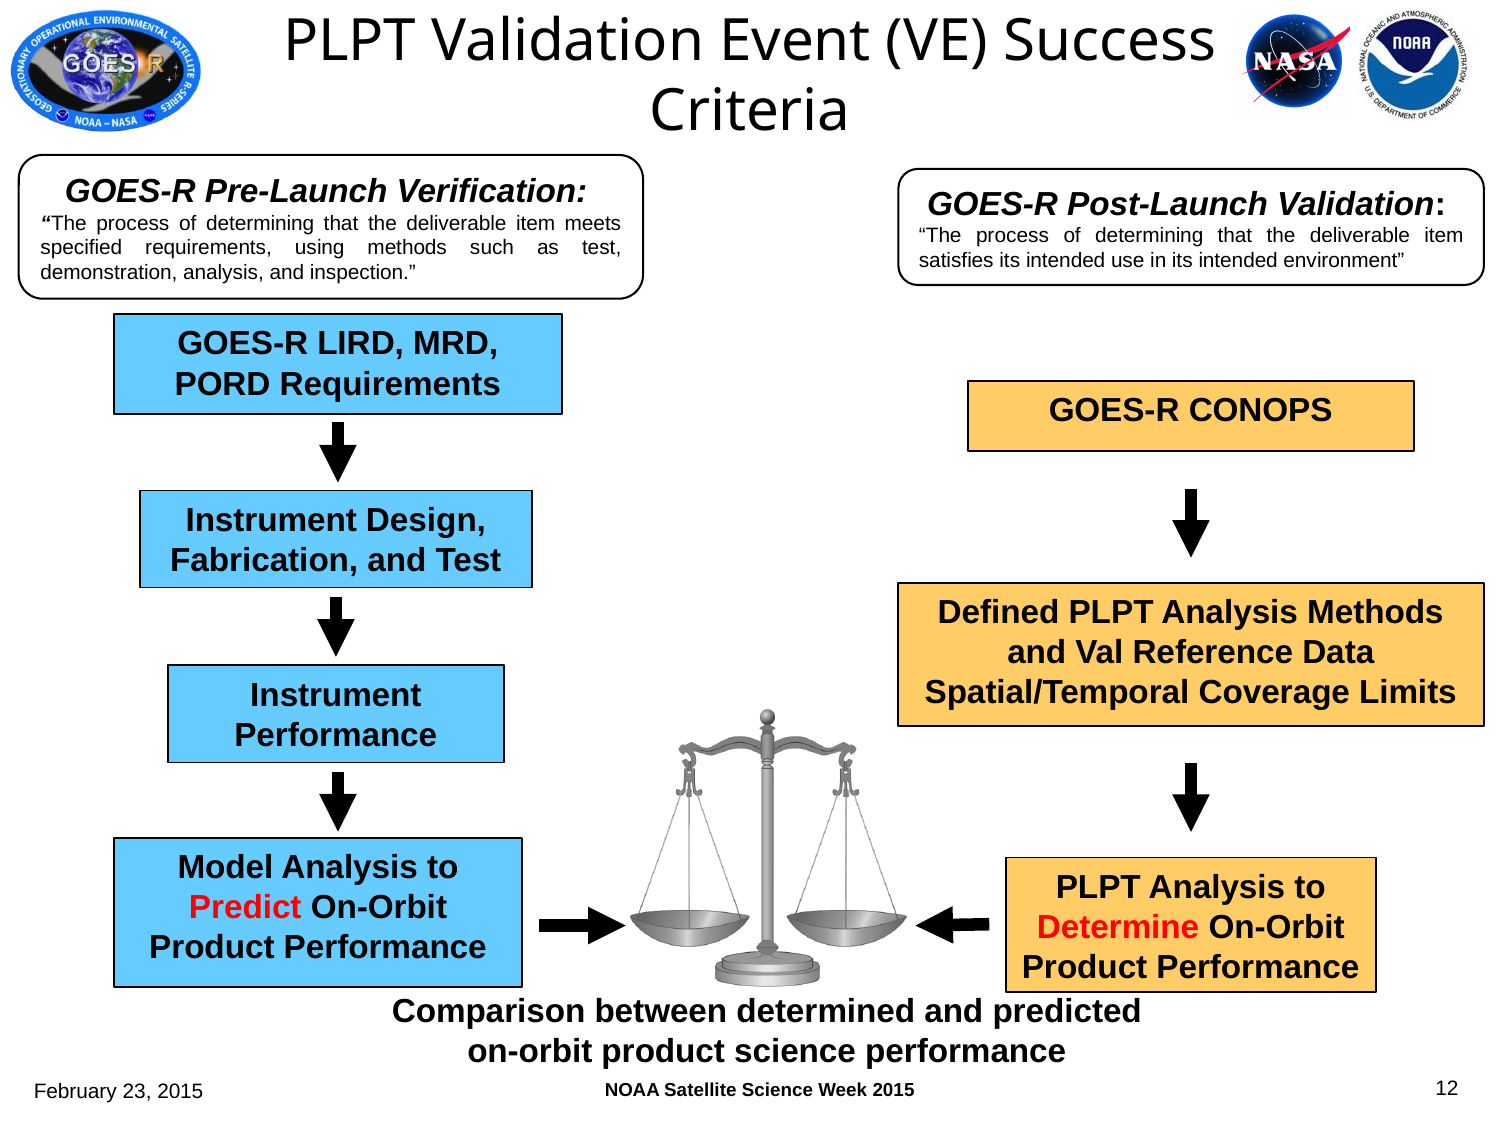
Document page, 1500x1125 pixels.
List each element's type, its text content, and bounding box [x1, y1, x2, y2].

text_box Comparison between determined and predicted on-orbit product science performance [367, 981, 1167, 1077]
title PLPT Validation Event (VE) Success Criteria [255, 10, 1244, 135]
picture [1350, 2, 1475, 127]
text_box Instrument Performance [167, 665, 504, 763]
text_box GOES-R LIRD, MRD, PORD Requirements [113, 314, 562, 415]
text_box GOES-R CONOPS [967, 380, 1414, 451]
footer February 23, 2015 [18, 1069, 494, 1121]
picture [2, 1, 209, 140]
text_box PLPT Analysis to Determine On-Orbit Product Performance [1005, 857, 1376, 993]
text_box Model Analysis to Predict On-Orbit Product Performance [113, 837, 523, 988]
text_box GOES-R Pre-Launch Verification: “The process of determining that the deliverable item meets specified requirements, using methods such as test, demonstration, analysis, and inspection.” [18, 154, 644, 299]
text_box Instrument Design, Fabrication, and Test [139, 490, 532, 588]
text_box Defined PLPT Analysis Methods and Val Reference Data Spatial/Temporal Coverage Limits [898, 583, 1484, 727]
picture [625, 702, 911, 993]
text_box GOES-R Post-Launch Validation: “The process of determining that the deliverable item satisfies its intended use in its intended environment” [898, 168, 1484, 286]
slide_number 11 [1123, 1066, 1474, 1125]
